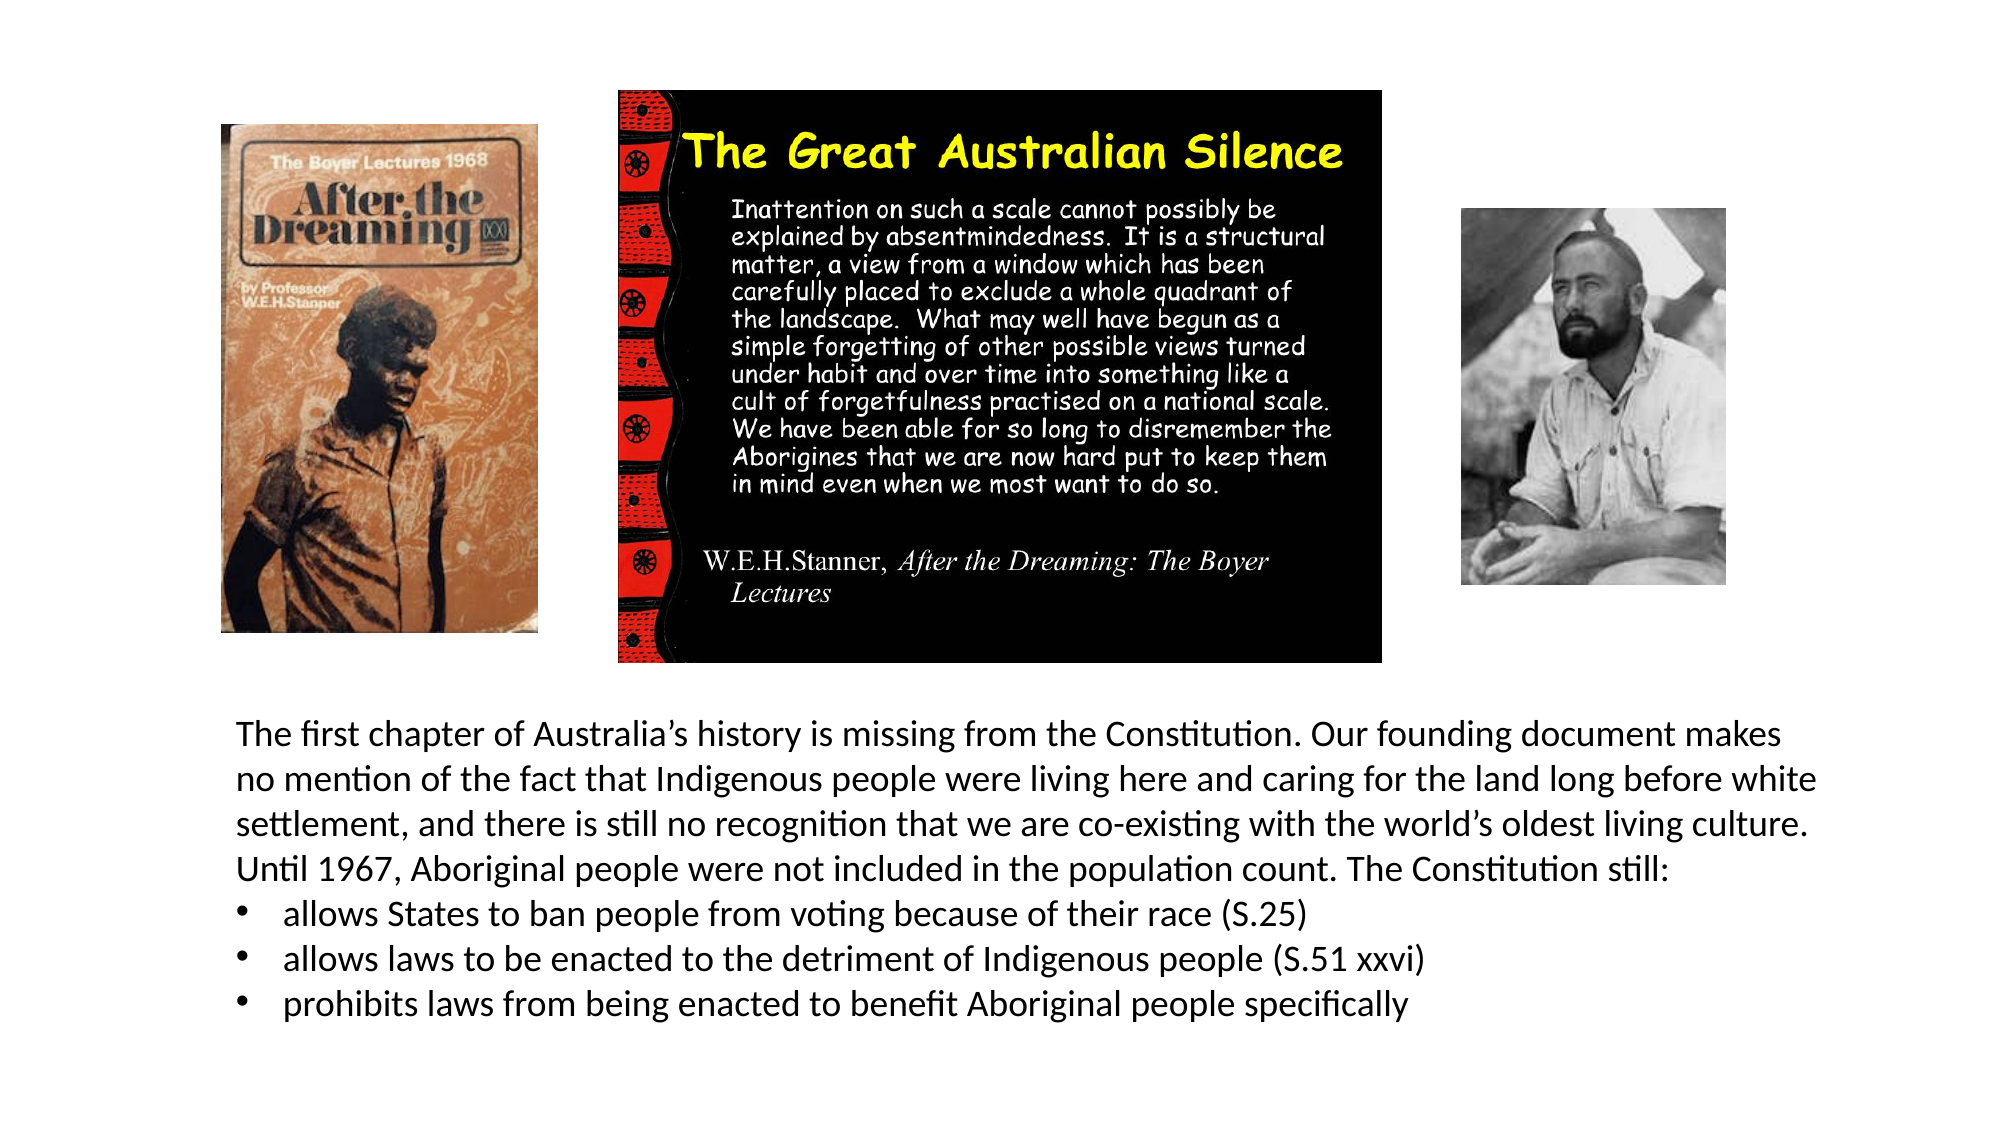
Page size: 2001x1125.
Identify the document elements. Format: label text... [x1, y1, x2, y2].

picture [221, 124, 539, 633]
text_box The first chapter of Australia’s history is missing from the Constitution. Our founding document makes no mention of the fact that Indigenous people were living here and caring for the land long before white settlement, and there is still no recognition that we are co-existing with the world’s oldest living culture. Until 1967, Aboriginal people were not included in the population count. The Constitution still: allows States to ban people from voting because of their race (S.25) allows laws to be enacted to the detriment of Indigenous people (S.51 xxvi) prohibits laws from being enacted to benefit Aboriginal people specifically [221, 701, 1844, 1031]
picture [618, 90, 1382, 663]
picture [1461, 208, 1726, 585]
